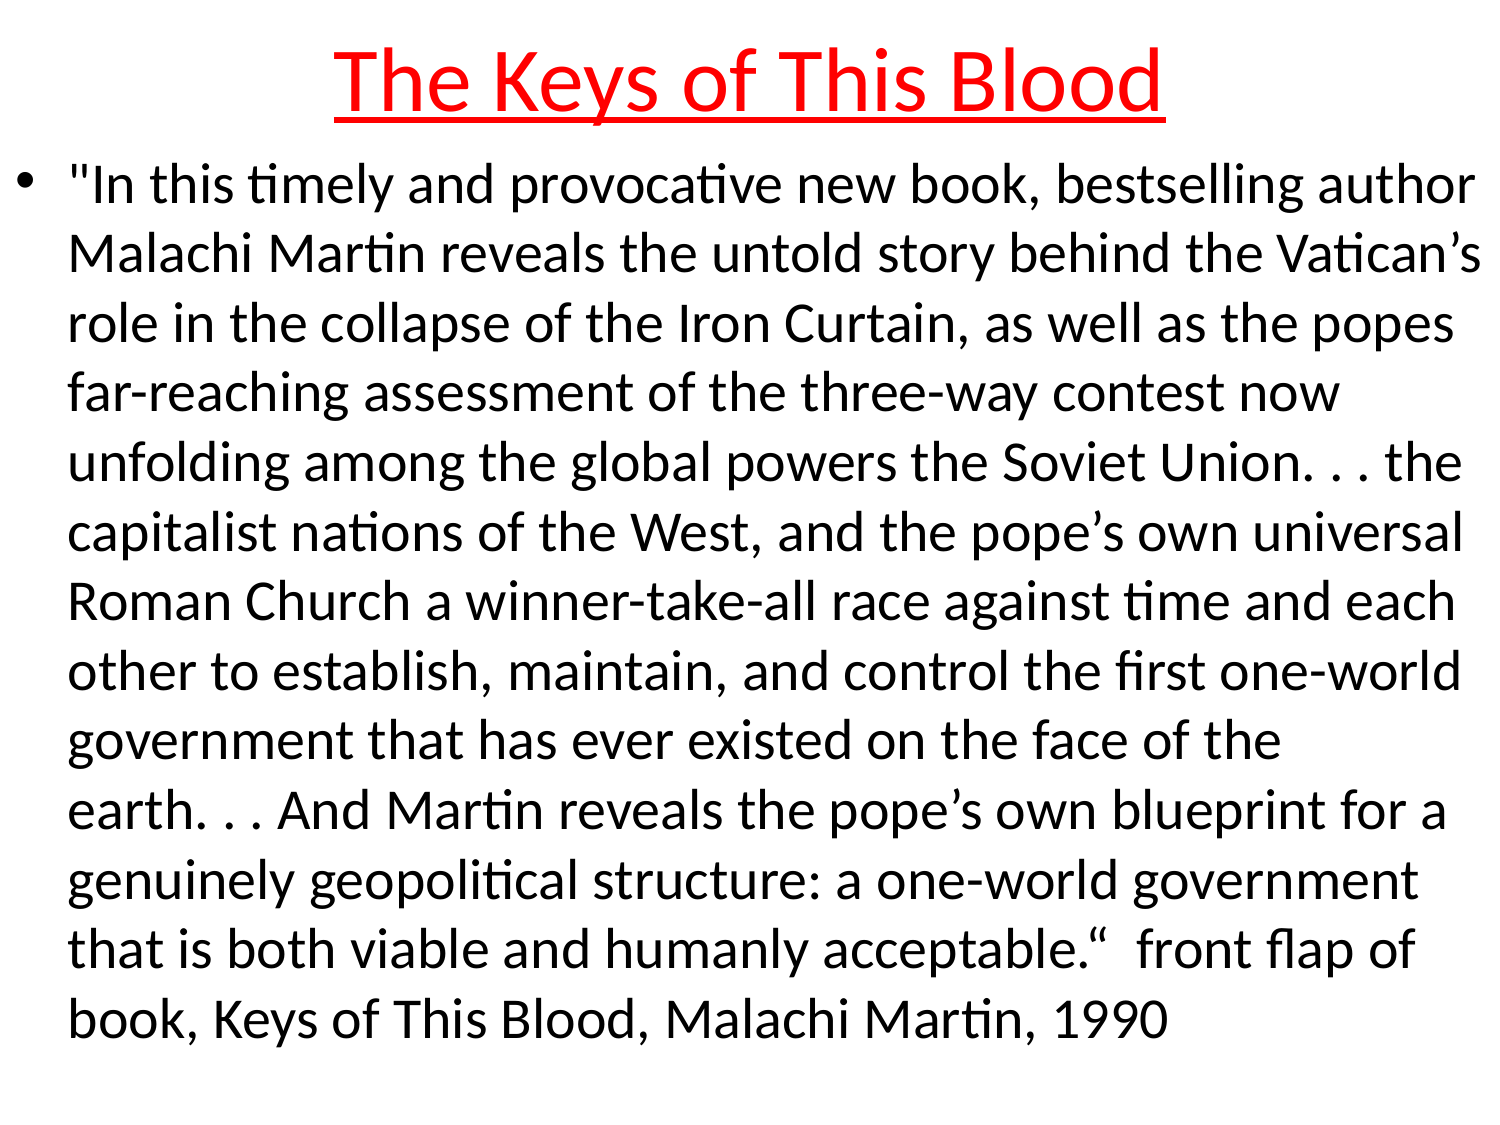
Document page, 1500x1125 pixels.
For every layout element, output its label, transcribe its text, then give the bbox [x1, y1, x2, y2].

list "In this timely and provocative new book, bestselling author Malachi Martin reveals the untold story behind the Vatican’s role in the collapse of the Iron Curtain, as well as the popes far-reaching assessment of the three-way contest now unfolding among the global powers the Soviet Union. . . the capitalist nations of the West, and the pope’s own universal Roman Church a winner-take-all race against time and each other to establish, maintain, and control the first one-world government that has ever existed on the face of the earth. . . And Martin reveals the pope’s own blueprint for a genuinely geopolitical structure: a one-world government that is both viable and humanly acceptable.“ front flap of book, Keys of This Blood, Malachi Martin, 1990 [0, 137, 1500, 1125]
title The Keys of This Blood [75, 0, 1425, 137]
